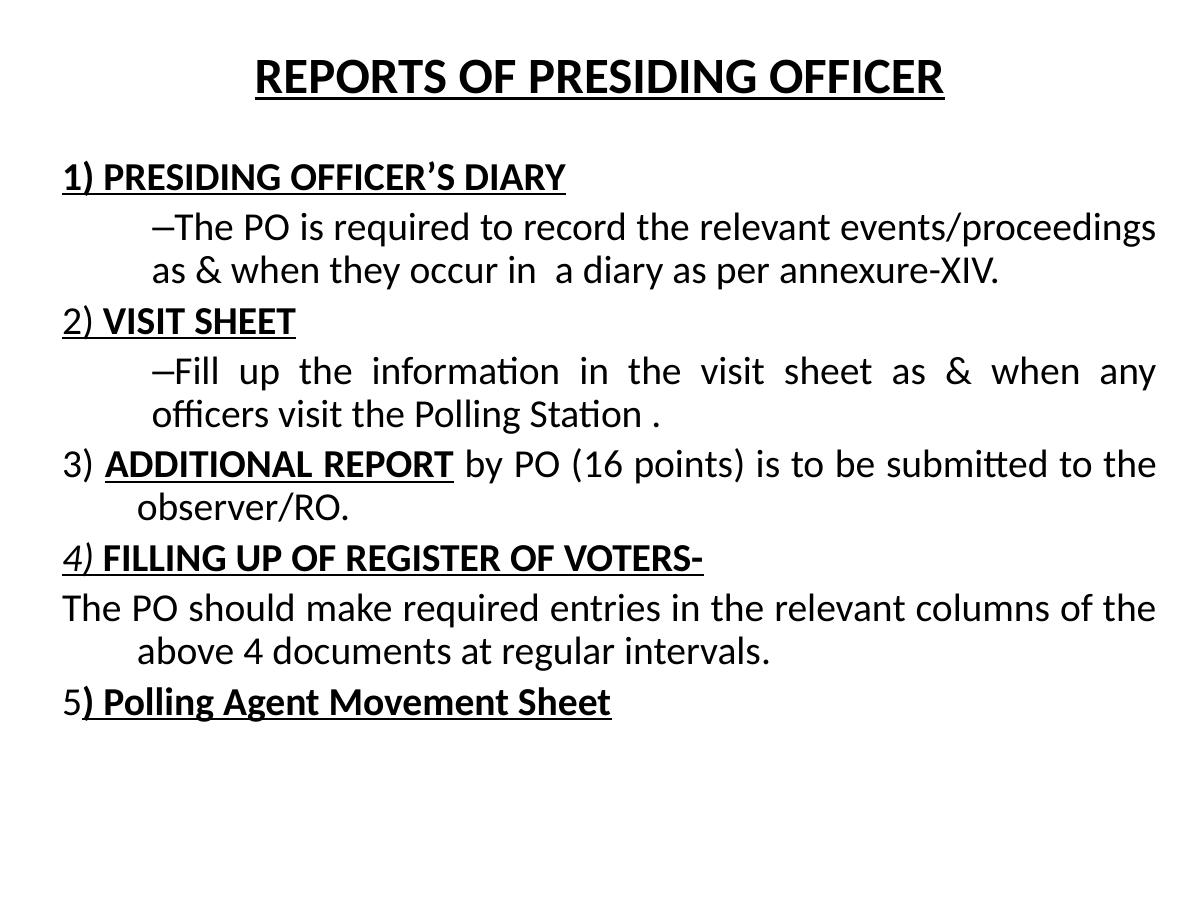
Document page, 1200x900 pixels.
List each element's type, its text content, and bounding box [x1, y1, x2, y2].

title REPORTS OF PRESIDING OFFICER [59, 36, 1141, 111]
list 1) PRESIDING OFFICER’S DIARY The PO is required to record the relevant events/proceedings as & when they occur in a diary as per annexure-XIV. 2) VISIT SHEET Fill up the information in the visit sheet as & when any officers visit the Polling Station . 3) ADDITIONAL REPORT by PO (16 points) is to be submitted to the observer/RO. 4) FILLING UP OF REGISTER OF VOTERS- The PO should make required entries in the relevant columns of the above 4 documents at regular intervals. 5) Polling Agent Movement Sheet [49, 149, 1171, 866]
